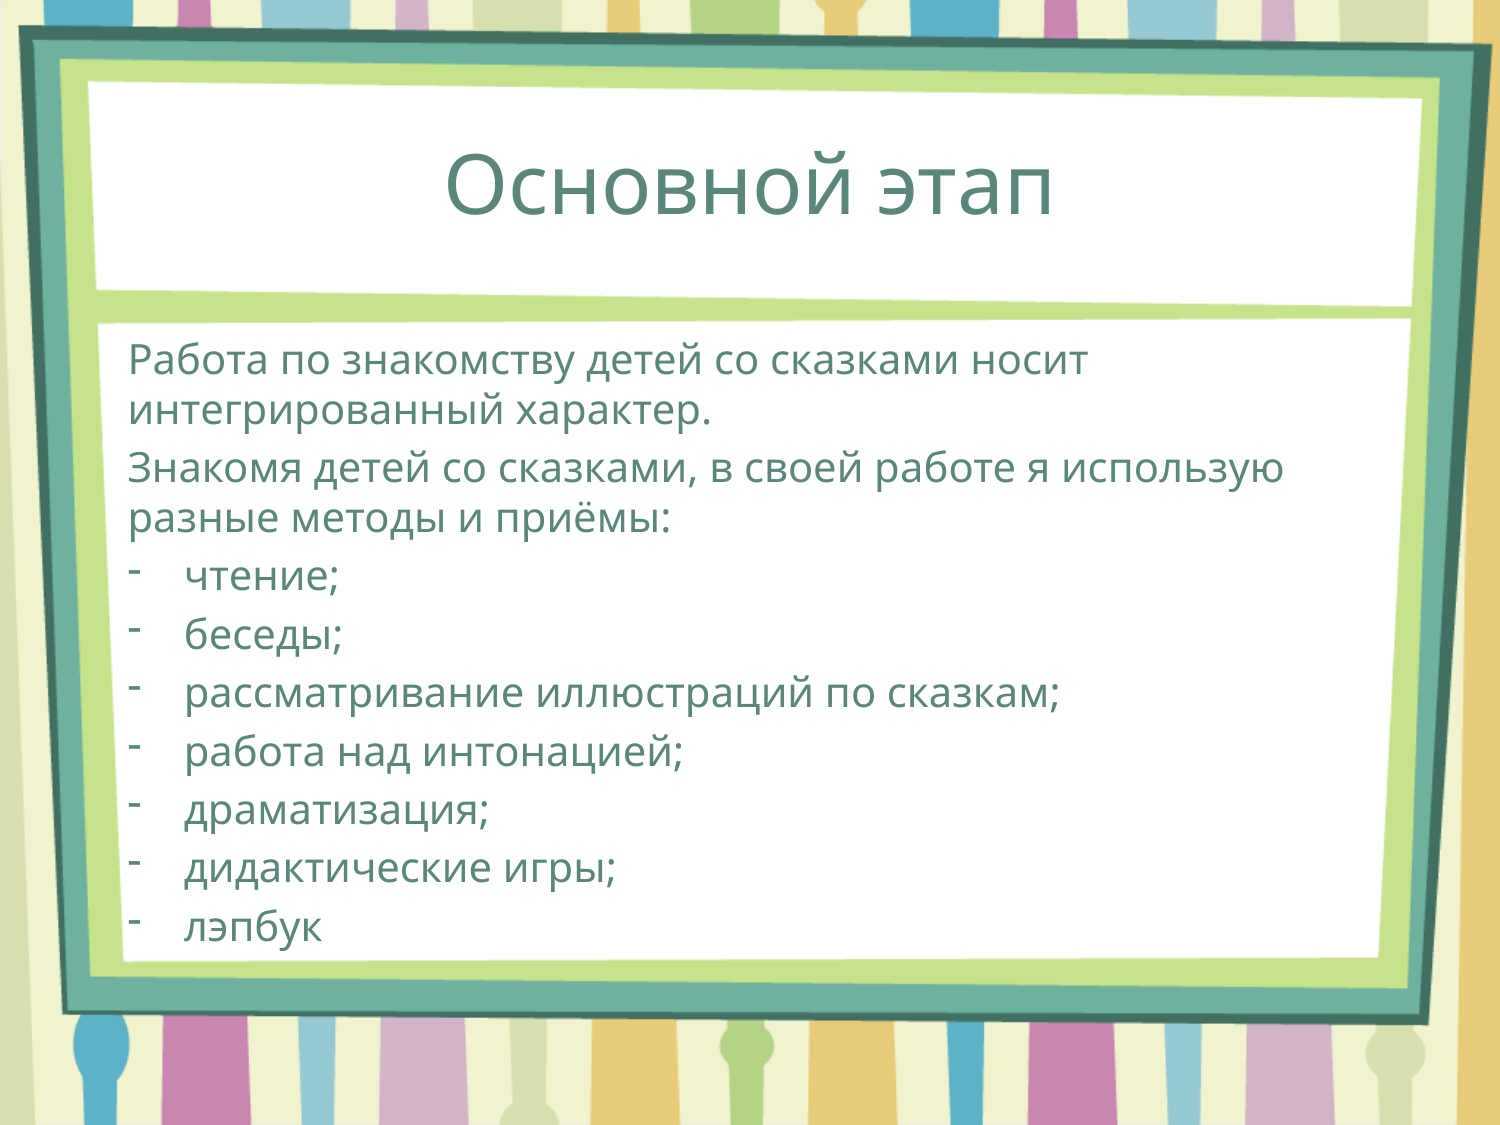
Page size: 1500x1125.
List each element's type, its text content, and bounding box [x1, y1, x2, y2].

list Работа по знакомству детей со сказками носит интегрированный характер. Знакомя детей со сказками, в своей работе я использую разные методы и приёмы: чтение; беседы; рассматривание иллюстраций по сказкам; работа над интонацией; драматизация; дидактические игры; лэпбук [112, 324, 1400, 1005]
picture [0, 0, 1500, 1125]
title Основной этап [75, 87, 1425, 275]
